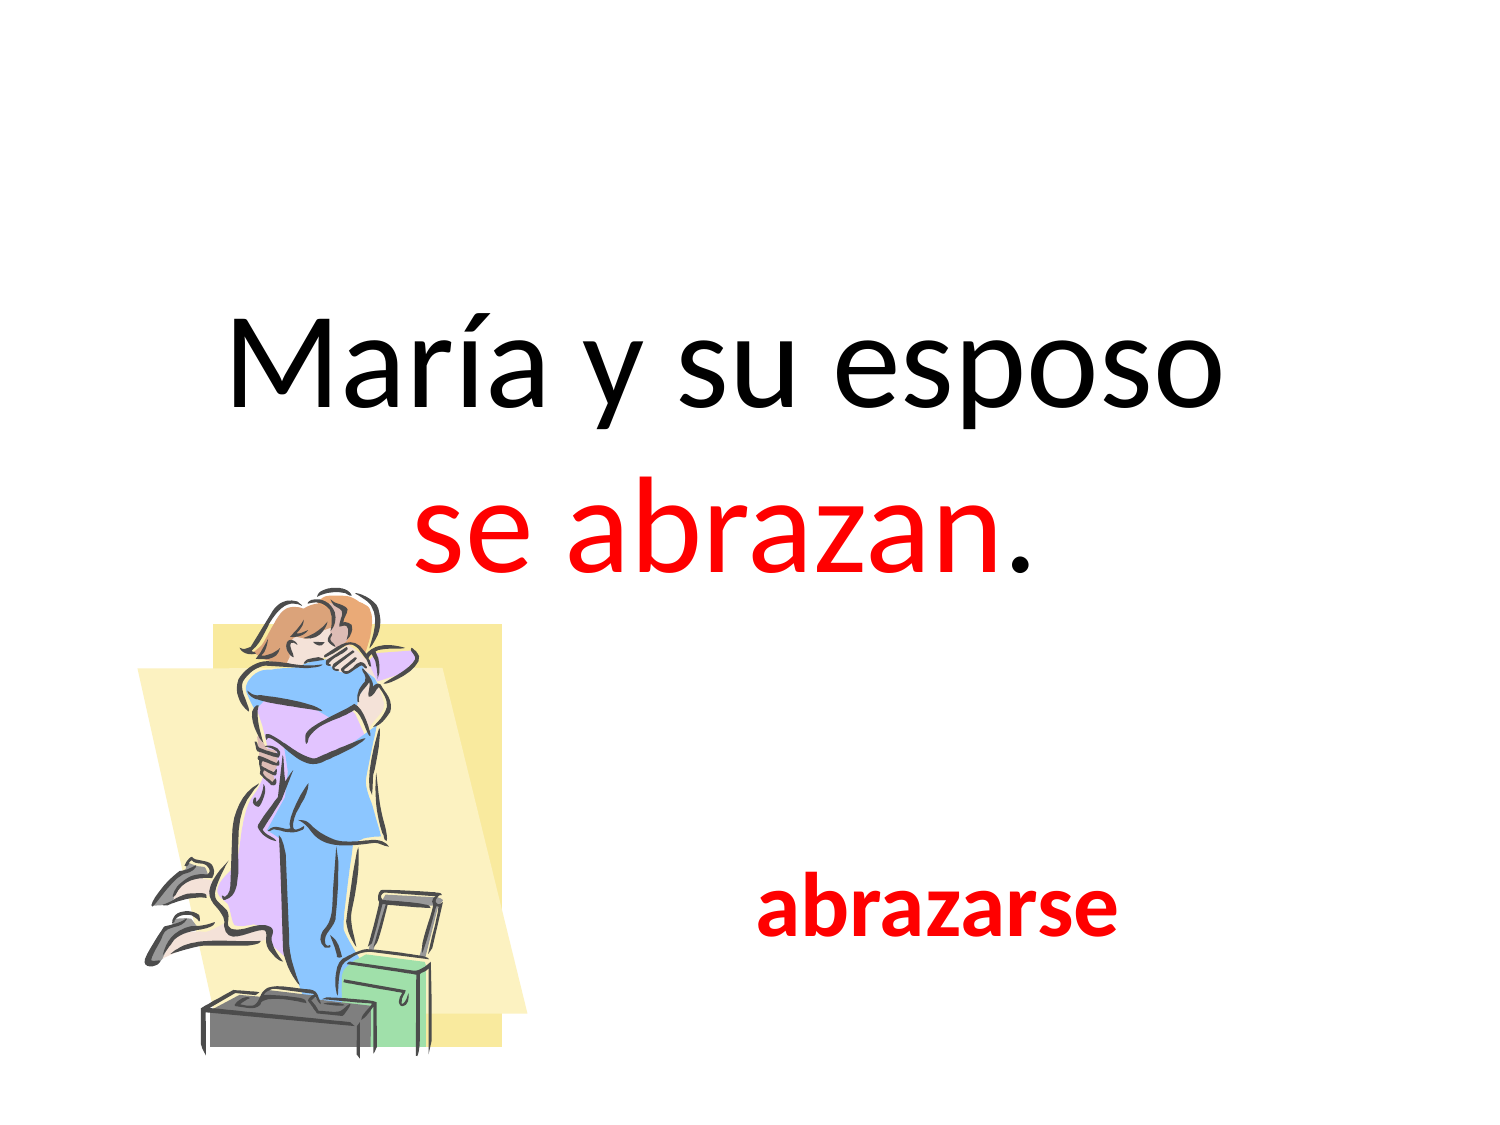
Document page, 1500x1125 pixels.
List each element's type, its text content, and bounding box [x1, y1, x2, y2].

picture [137, 587, 528, 1060]
text_box abrazarse [532, 837, 1375, 963]
text_box María y su esposo se abrazan. [150, 262, 1300, 608]
